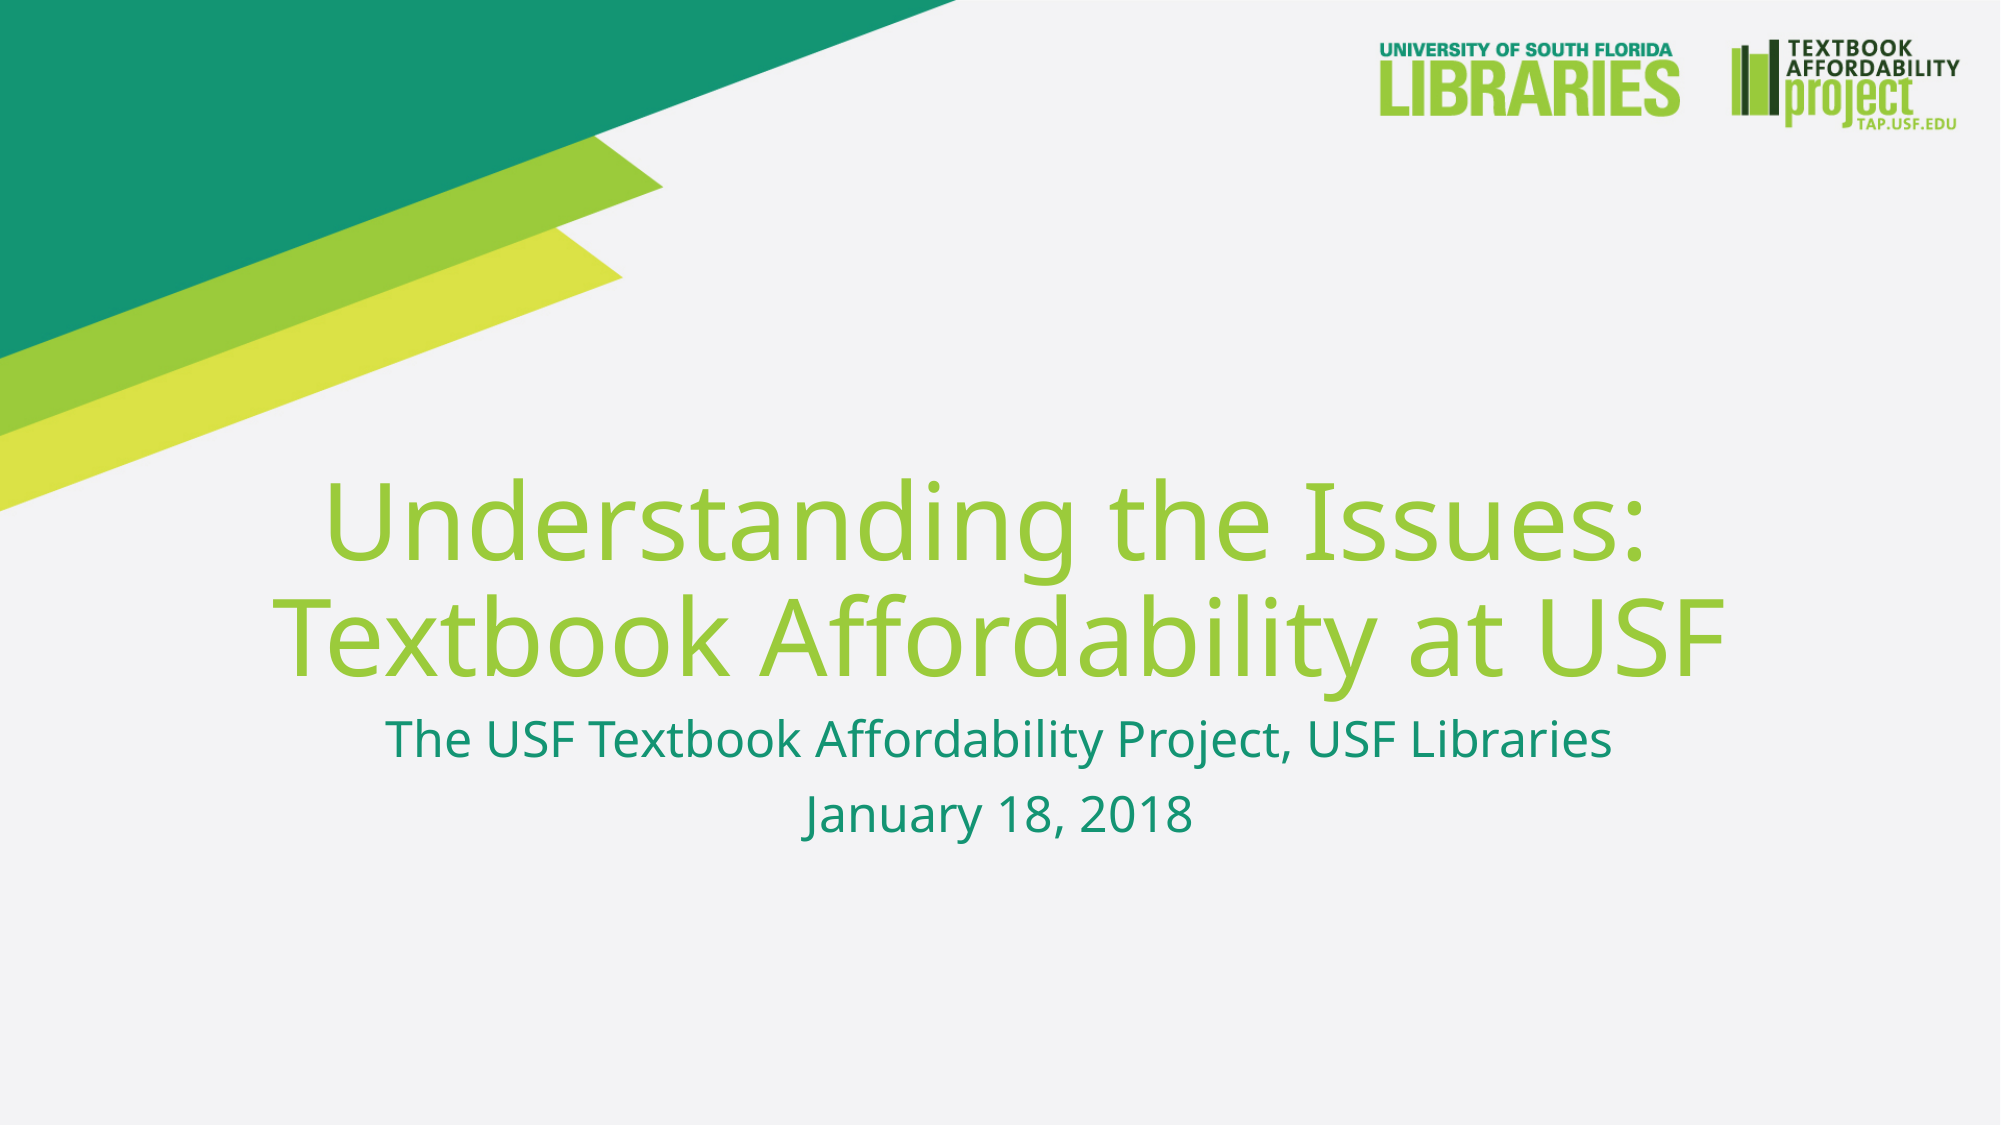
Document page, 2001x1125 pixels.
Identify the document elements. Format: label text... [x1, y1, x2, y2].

subtitle The USF Textbook Affordability Project, USF Libraries January 18, 2018 [249, 706, 1750, 859]
title Understanding the Issues: Textbook Affordability at USF [249, 448, 1750, 706]
picture [0, 0, 2001, 1125]
